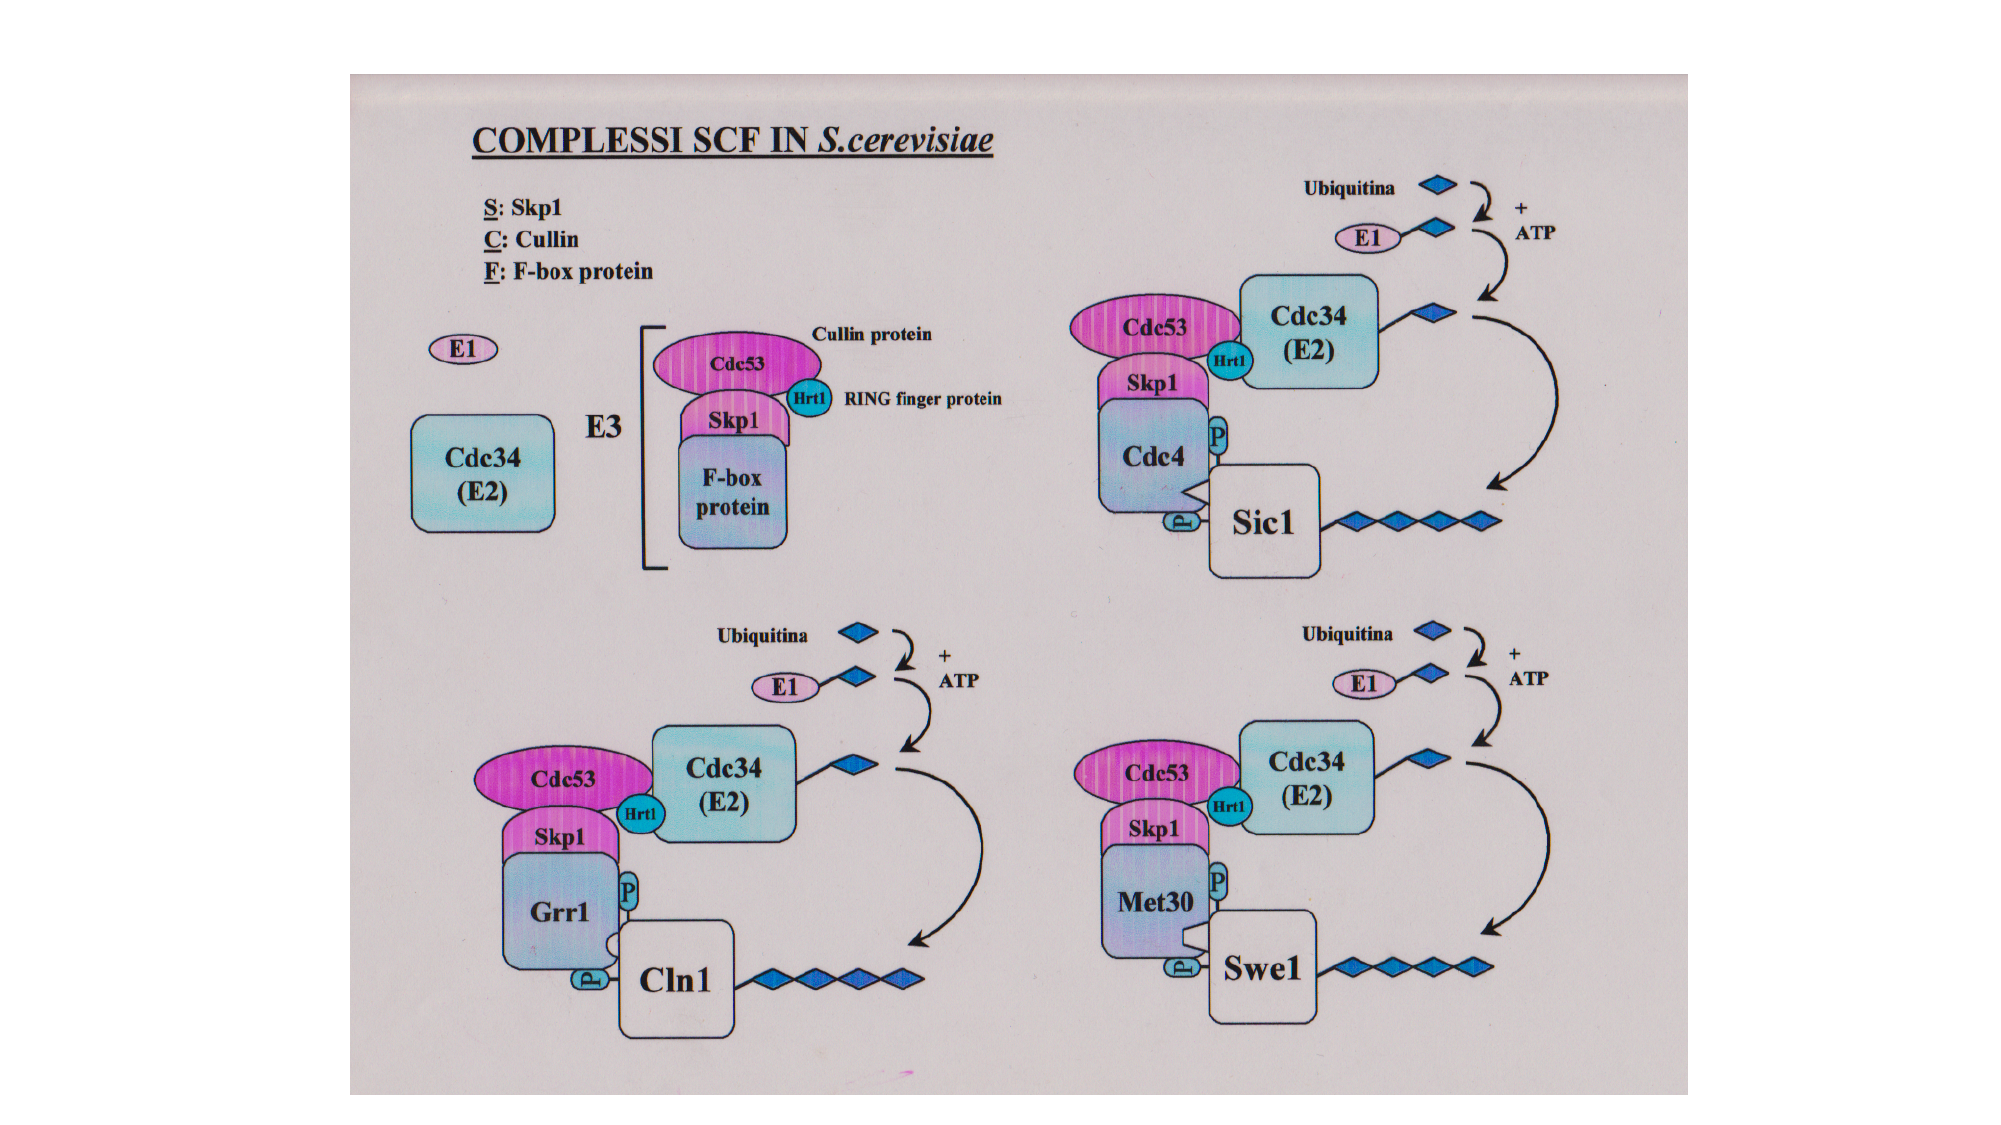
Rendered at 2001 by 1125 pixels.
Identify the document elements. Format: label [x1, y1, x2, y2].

picture [349, 74, 1688, 1095]
